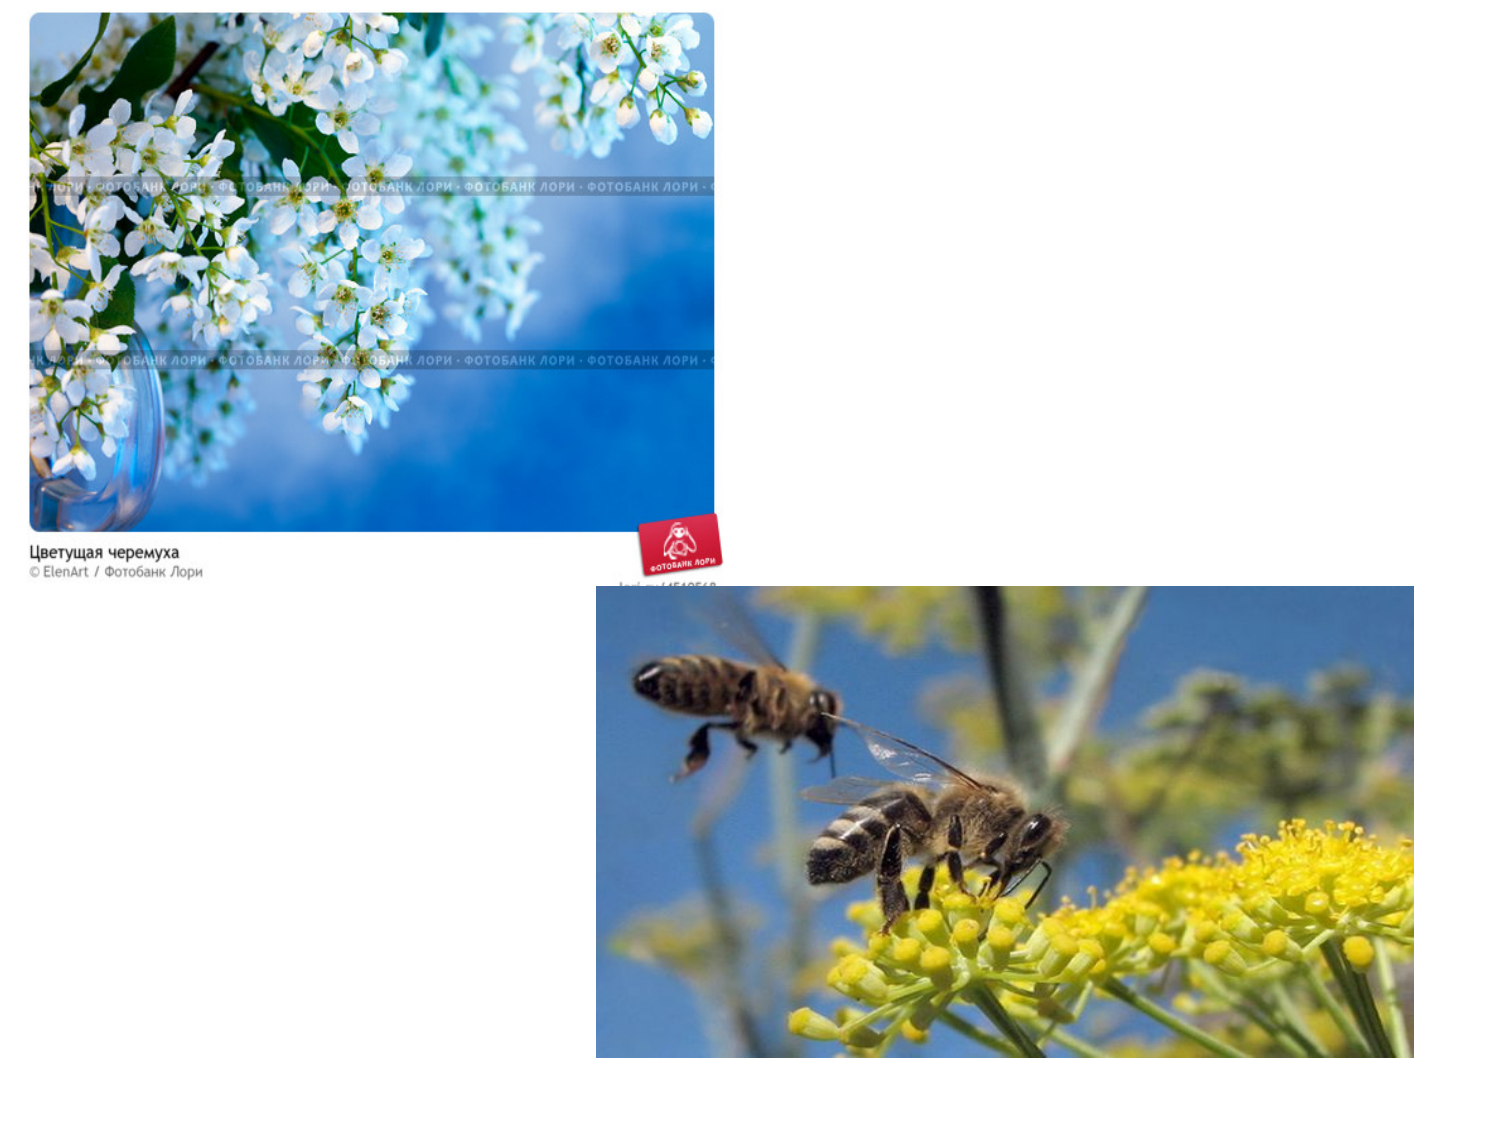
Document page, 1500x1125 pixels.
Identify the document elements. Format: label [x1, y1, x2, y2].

picture [17, 0, 1415, 1058]
